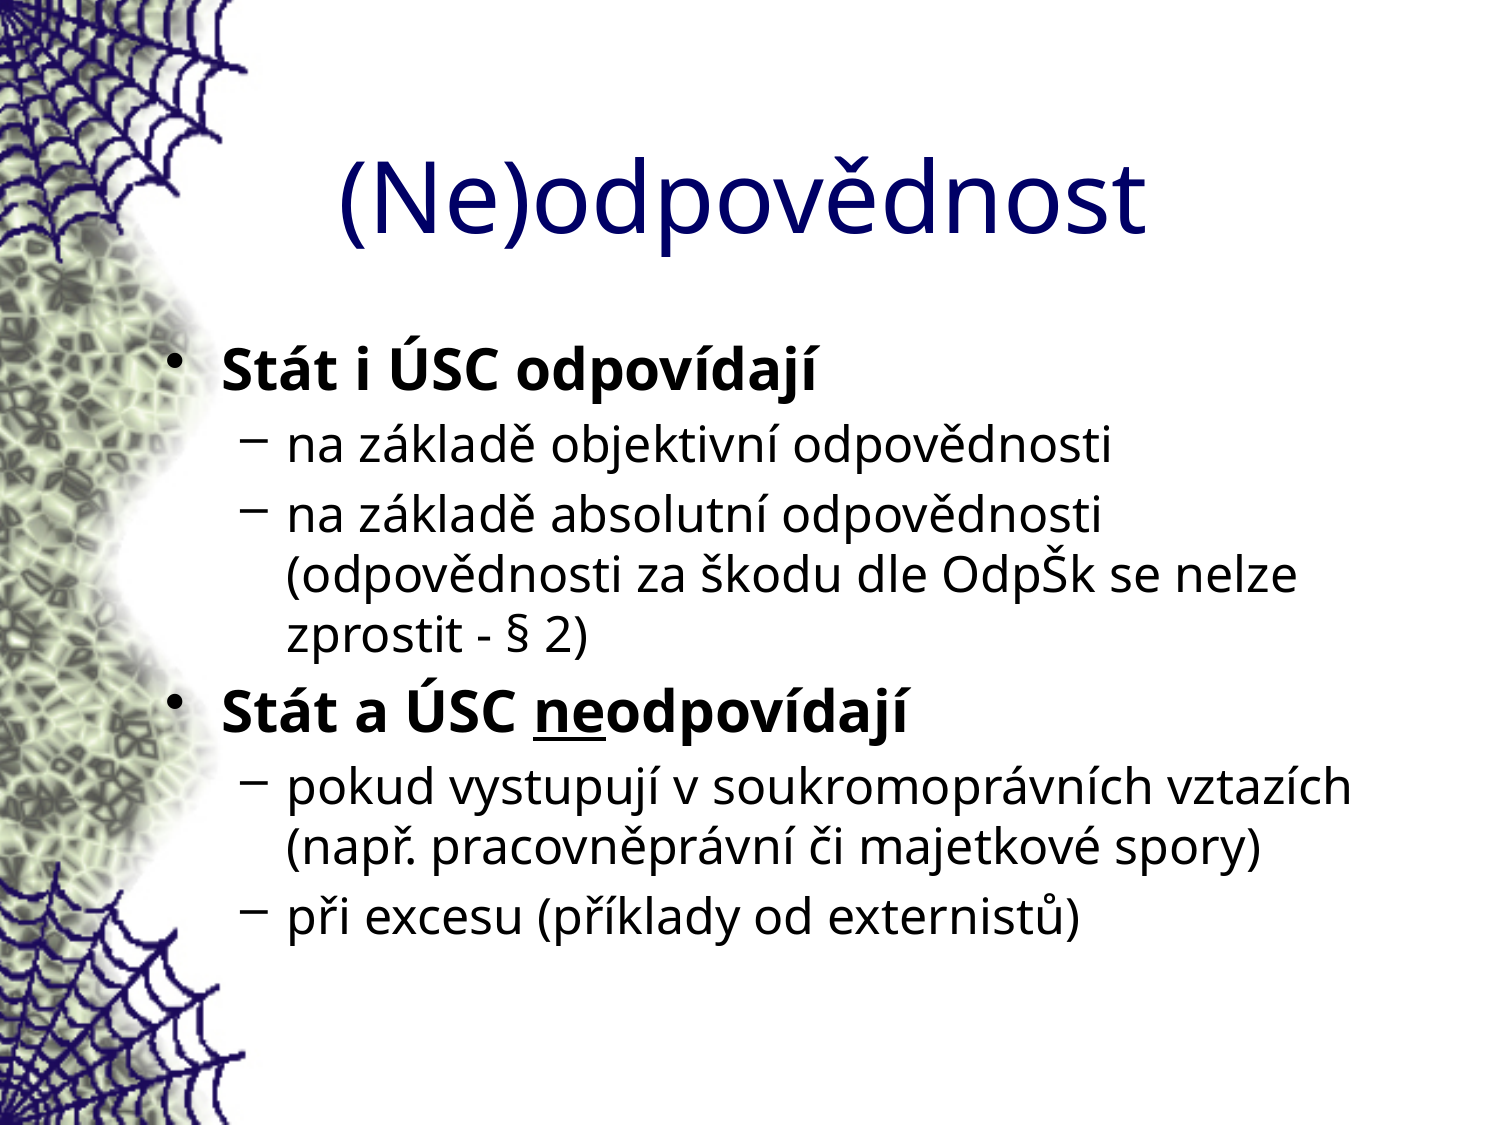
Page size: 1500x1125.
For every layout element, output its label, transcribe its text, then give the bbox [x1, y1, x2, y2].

title (Ne)odpovědnost [149, 99, 1338, 288]
picture [0, 0, 1500, 1125]
list Stát i ÚSC odpovídají na základě objektivní odpovědnosti na základě absolutní odpovědnosti (odpovědnosti za škodu dle OdpŠk se nelze zprostit - § 2) Stát a ÚSC neodpovídají pokud vystupují v soukromoprávních vztazích (např. pracovněprávní či majetkové spory) při excesu (příklady od externistů) [149, 324, 1438, 1001]
